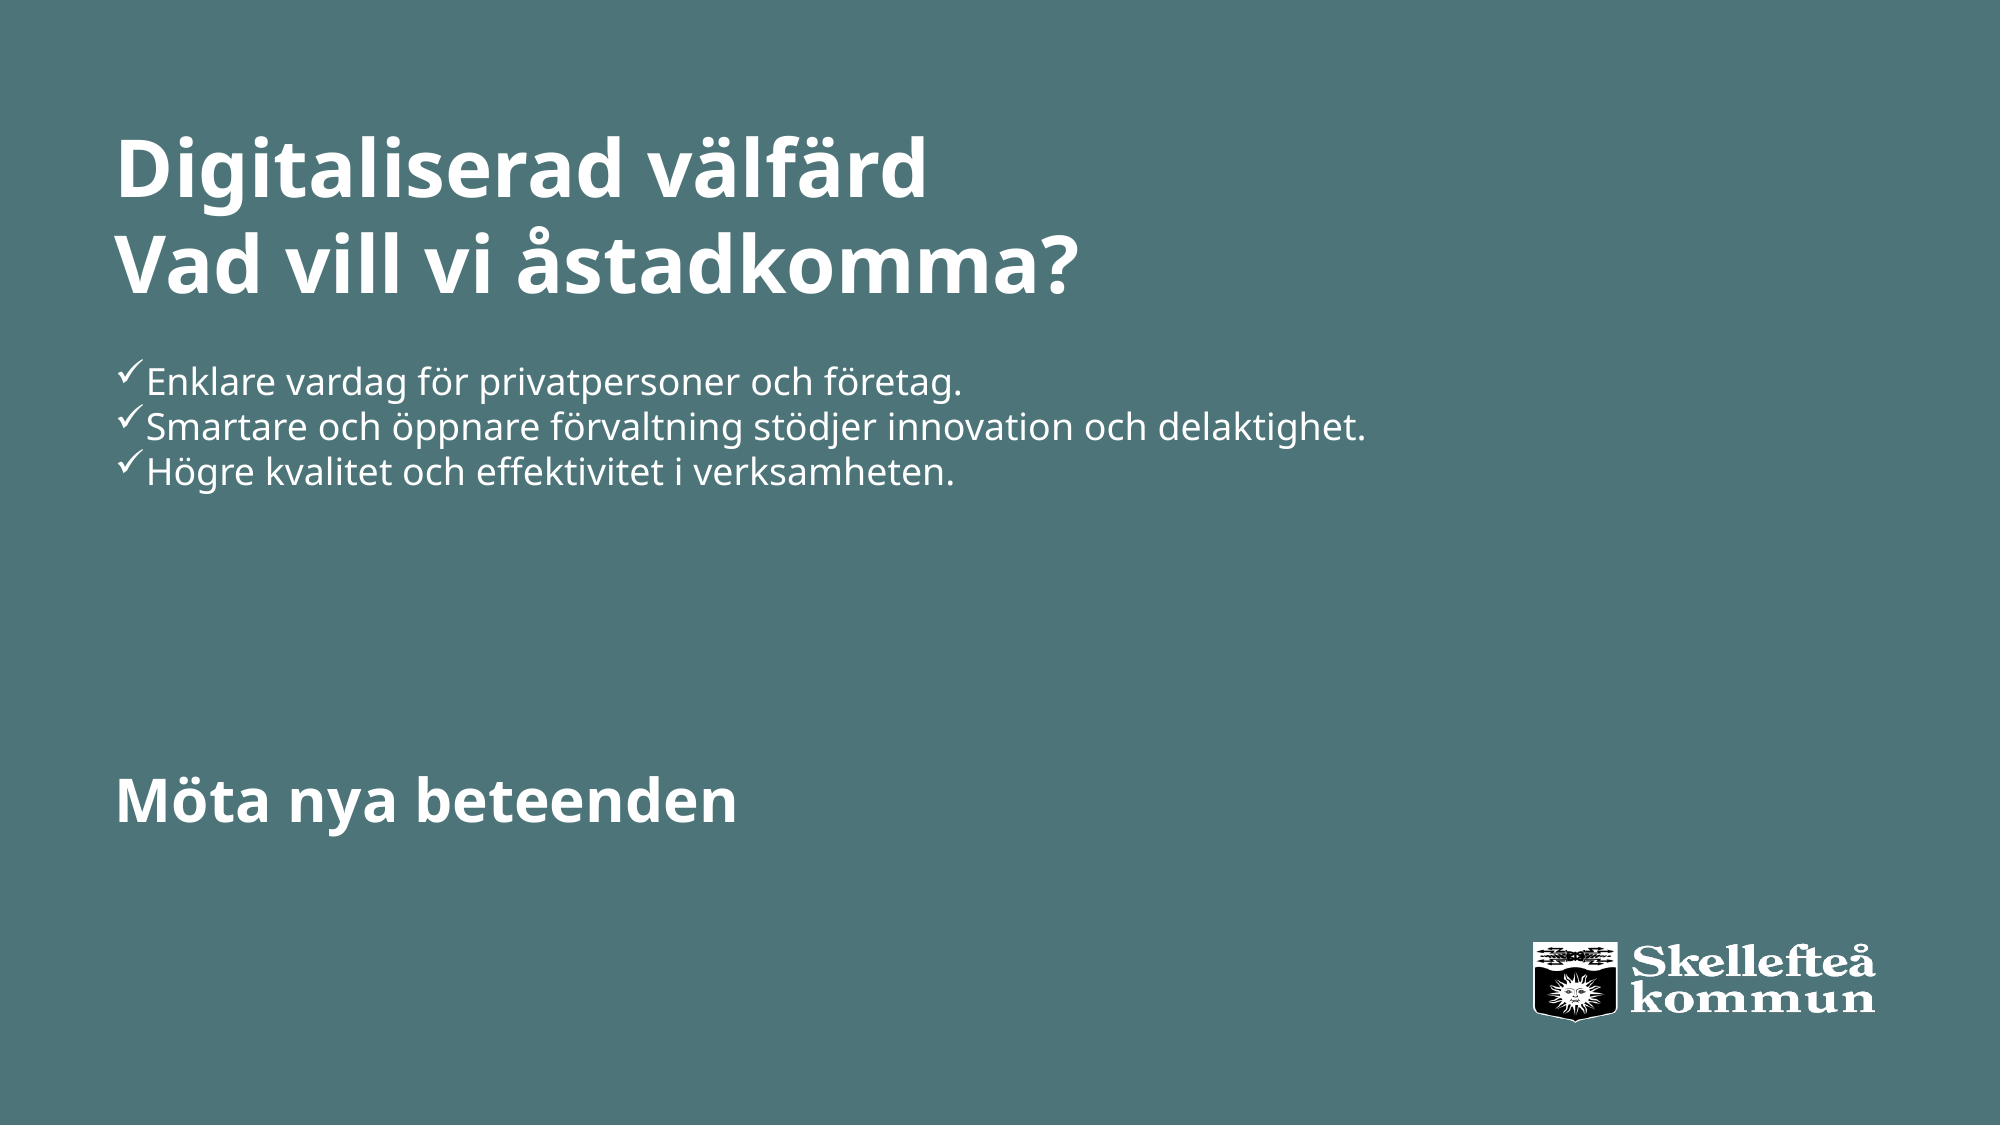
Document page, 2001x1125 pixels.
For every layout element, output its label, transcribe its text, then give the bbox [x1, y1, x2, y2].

title Digitaliserad välfärd Vad vill vi åstadkomma? [99, 120, 1900, 308]
list Enklare vardag för privatpersoner och företag. Smartare och öppnare förvaltning stödjer innovation och delaktighet. Högre kvalitet och effektivitet i verksamheten. Möta nya beteenden [99, 349, 1900, 920]
picture [1533, 942, 1876, 1023]
